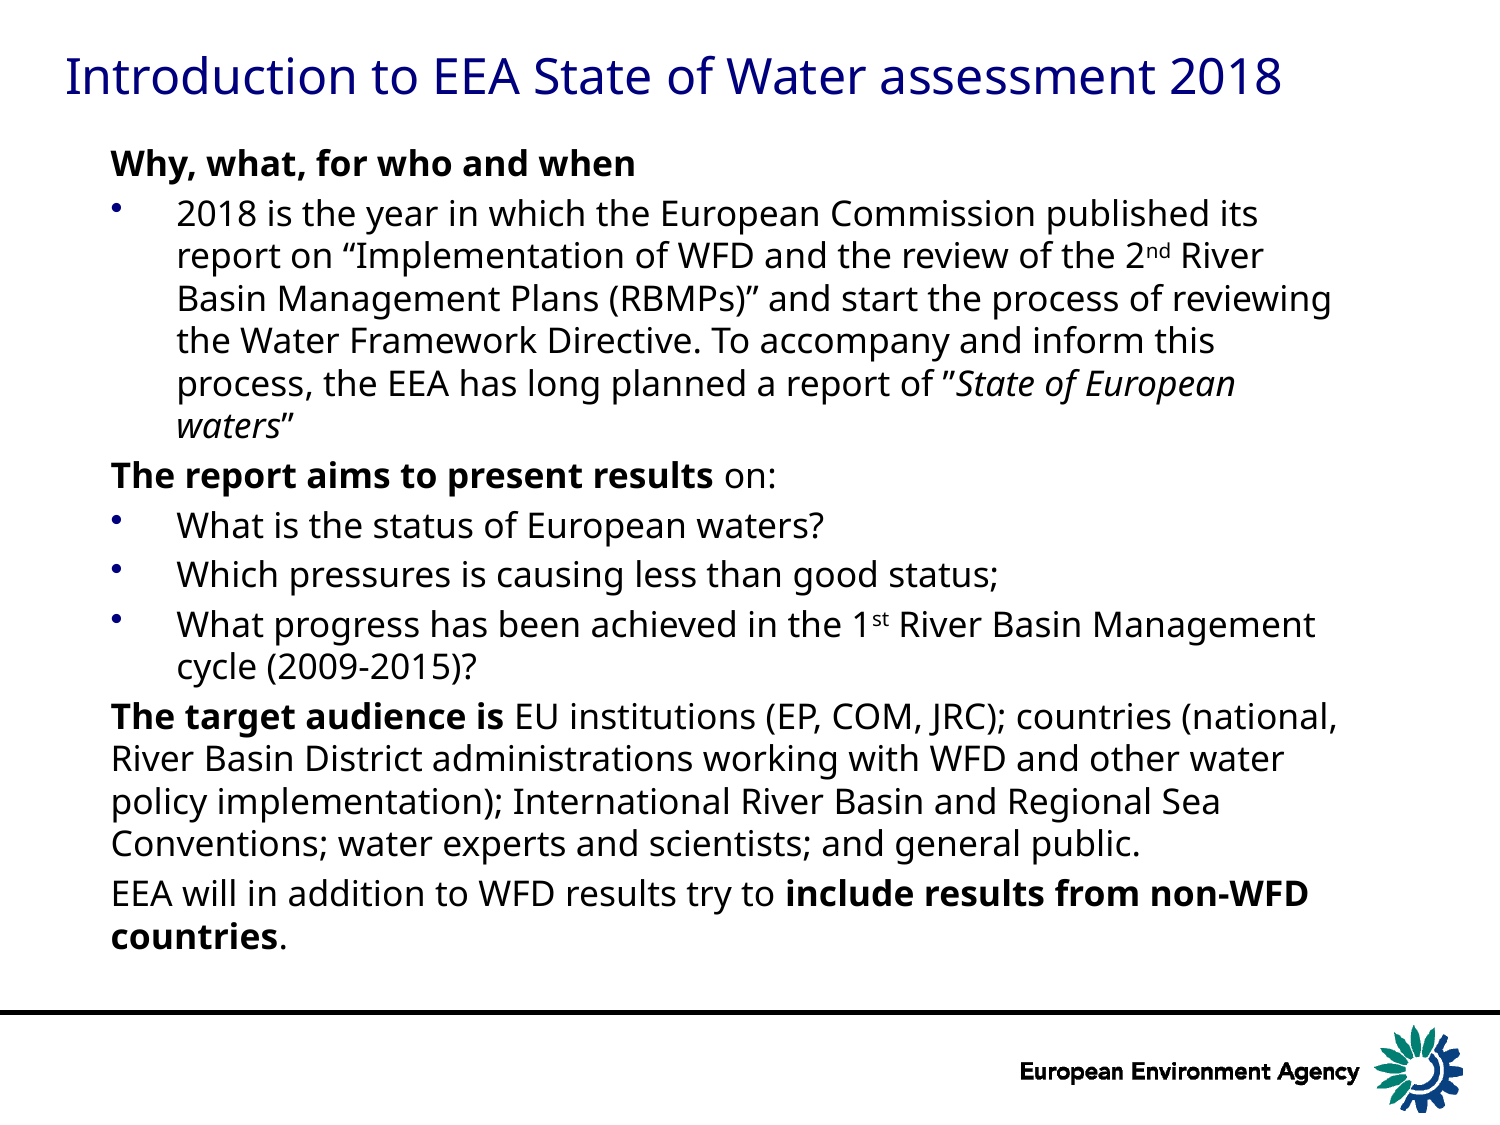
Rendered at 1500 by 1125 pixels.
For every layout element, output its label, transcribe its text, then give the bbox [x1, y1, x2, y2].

title Introduction to EEA State of Water assessment 2018 [49, 17, 1417, 132]
list Why, what, for who and when 2018 is the year in which the European Commission published its report on “Implementation of WFD and the review of the 2nd River Basin Management Plans (RBMPs)” and start the process of reviewing the Water Framework Directive. To accompany and inform this process, the EEA has long planned a report of ”State of European waters” The report aims to present results on: What is the status of European waters? Which pressures is causing less than good status; What progress has been achieved in the 1st River Basin Management cycle (2009-2015)? The target audience is EU institutions (EP, COM, JRC); countries (national, River Basin District administrations working with WFD and other water policy implementation); International River Basin and Regional Sea Conventions; water experts and scientists; and general public. EEA will in addition to WFD results try to include results from non-WFD countries. [95, 133, 1371, 909]
picture [1021, 1025, 1463, 1113]
